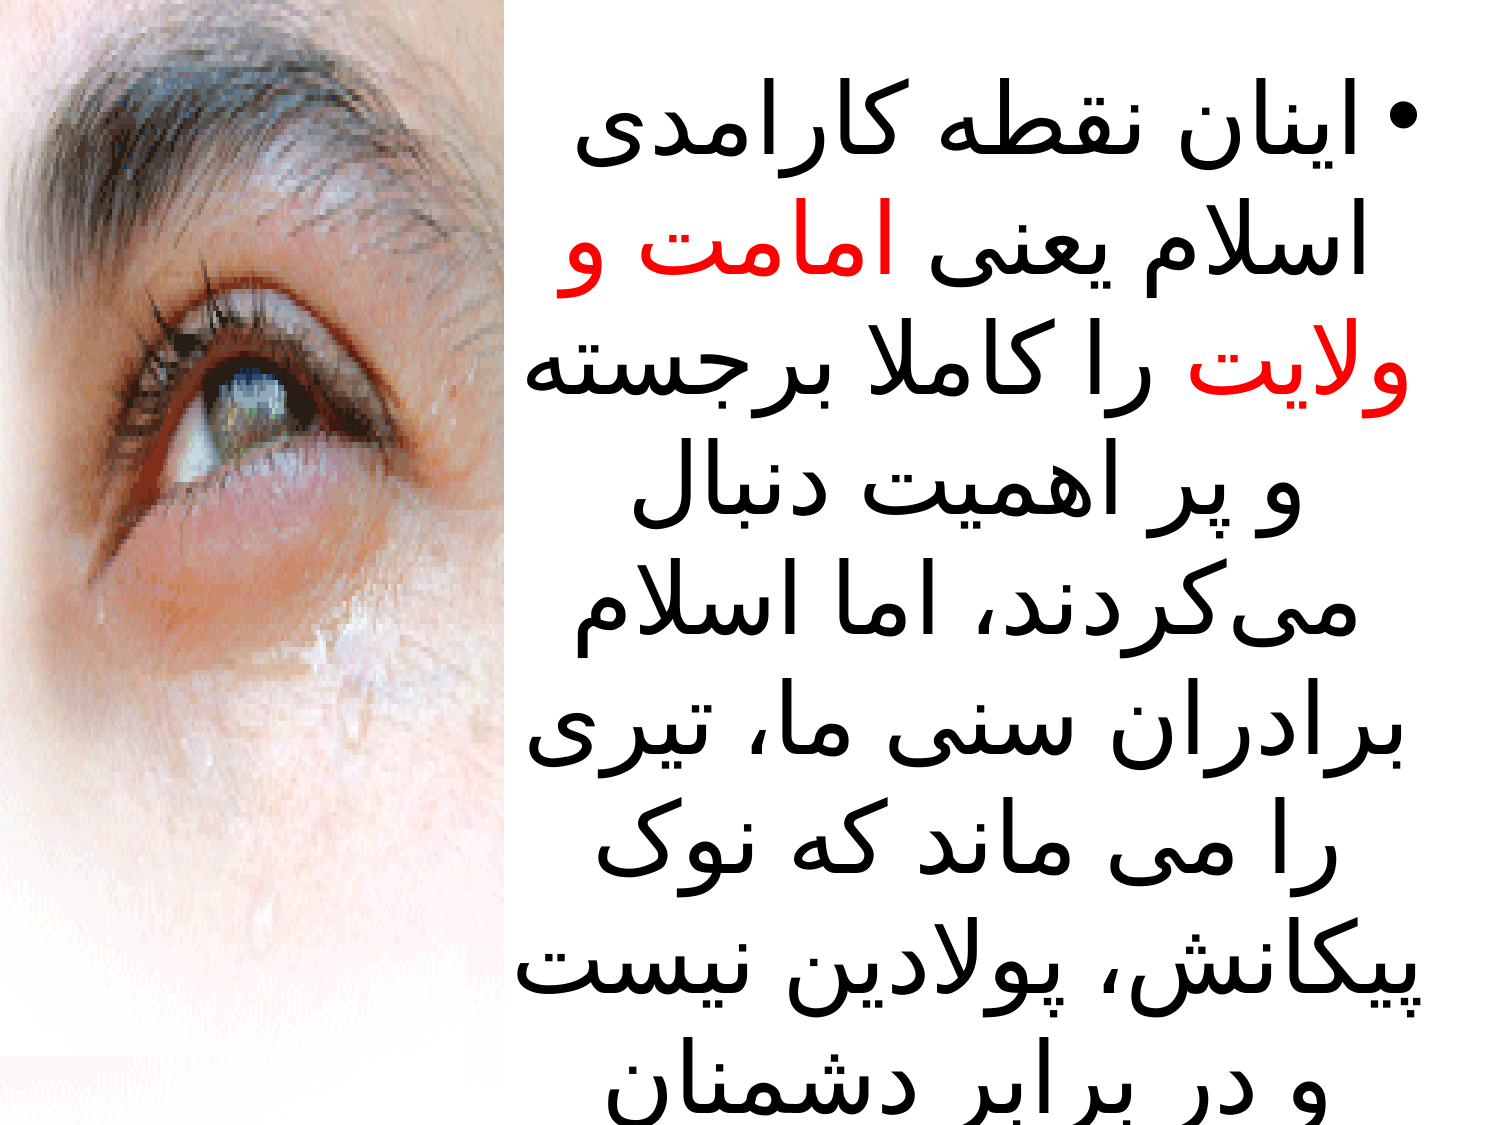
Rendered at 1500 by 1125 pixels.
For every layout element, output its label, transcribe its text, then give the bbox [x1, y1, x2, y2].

picture [0, 0, 505, 1125]
list اینان نقطه کارامدی اسلام یعنی امامت و ولایت را کاملا برجسته و پر اهمیت دنبال می‌کردند، اما اسلام برادران سنی ما، تیری را می ماند که نوک پیکانش، پولادین نیست و در برابر دشمنان اسلام ناکارامد است. [509, 46, 1500, 1090]
